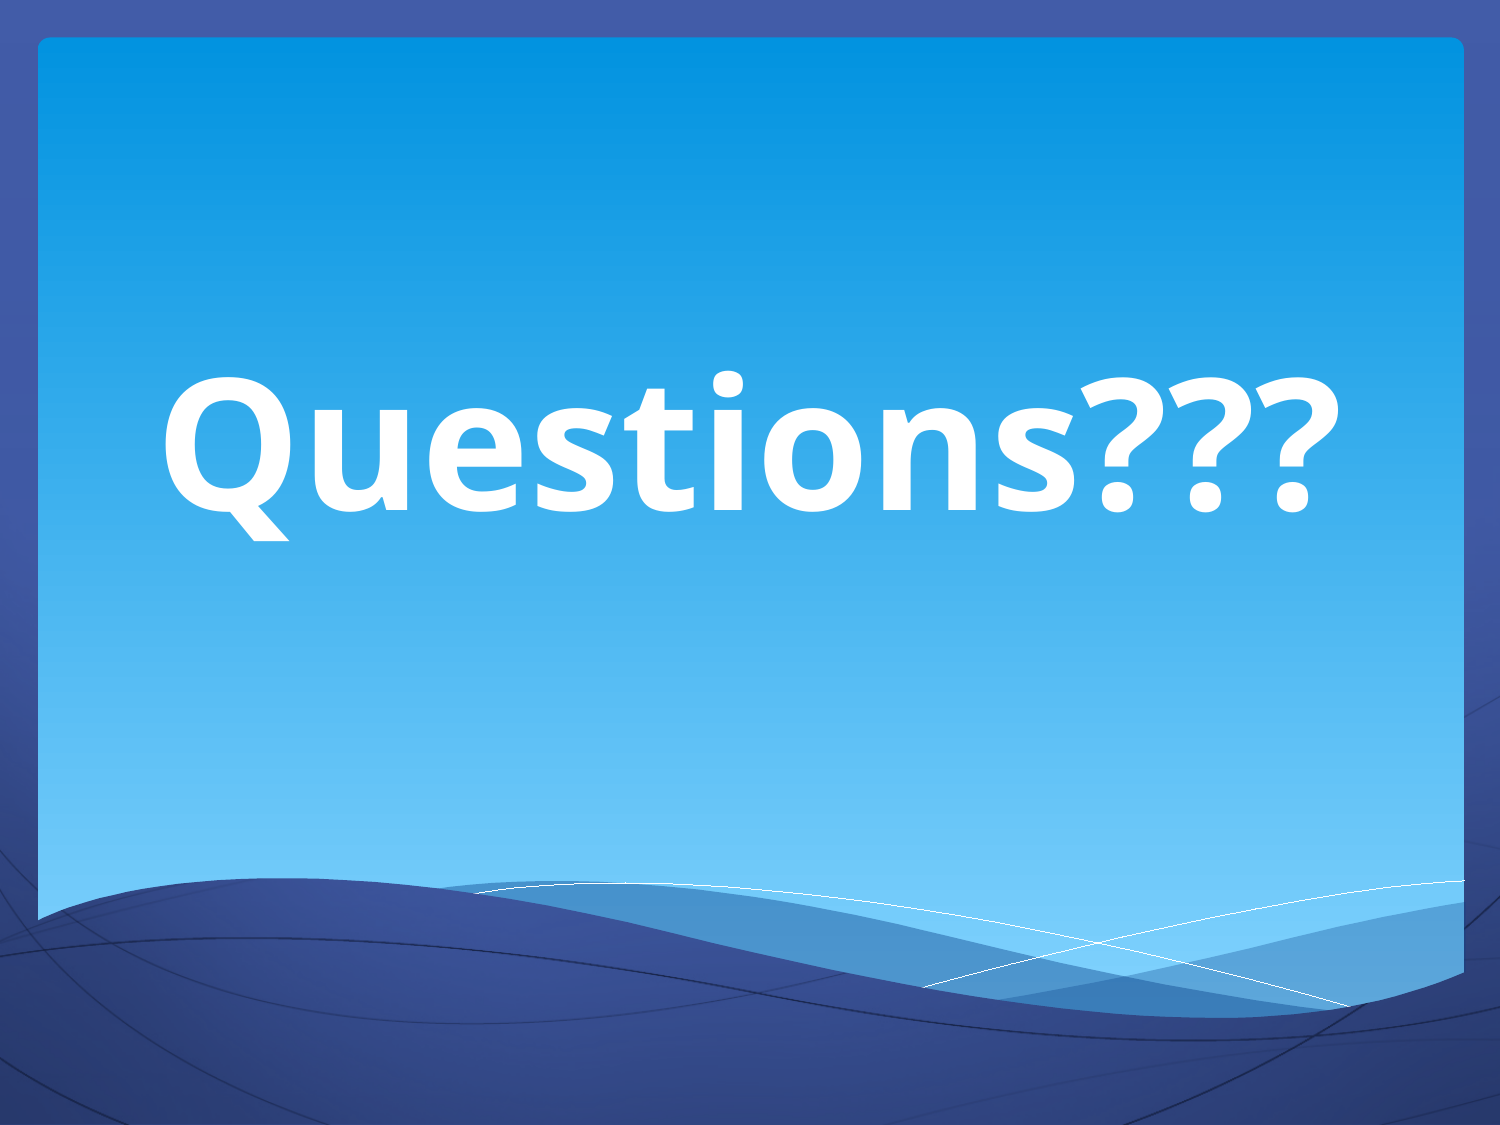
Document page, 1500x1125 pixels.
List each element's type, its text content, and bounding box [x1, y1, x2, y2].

title Questions??? [112, 262, 1388, 555]
